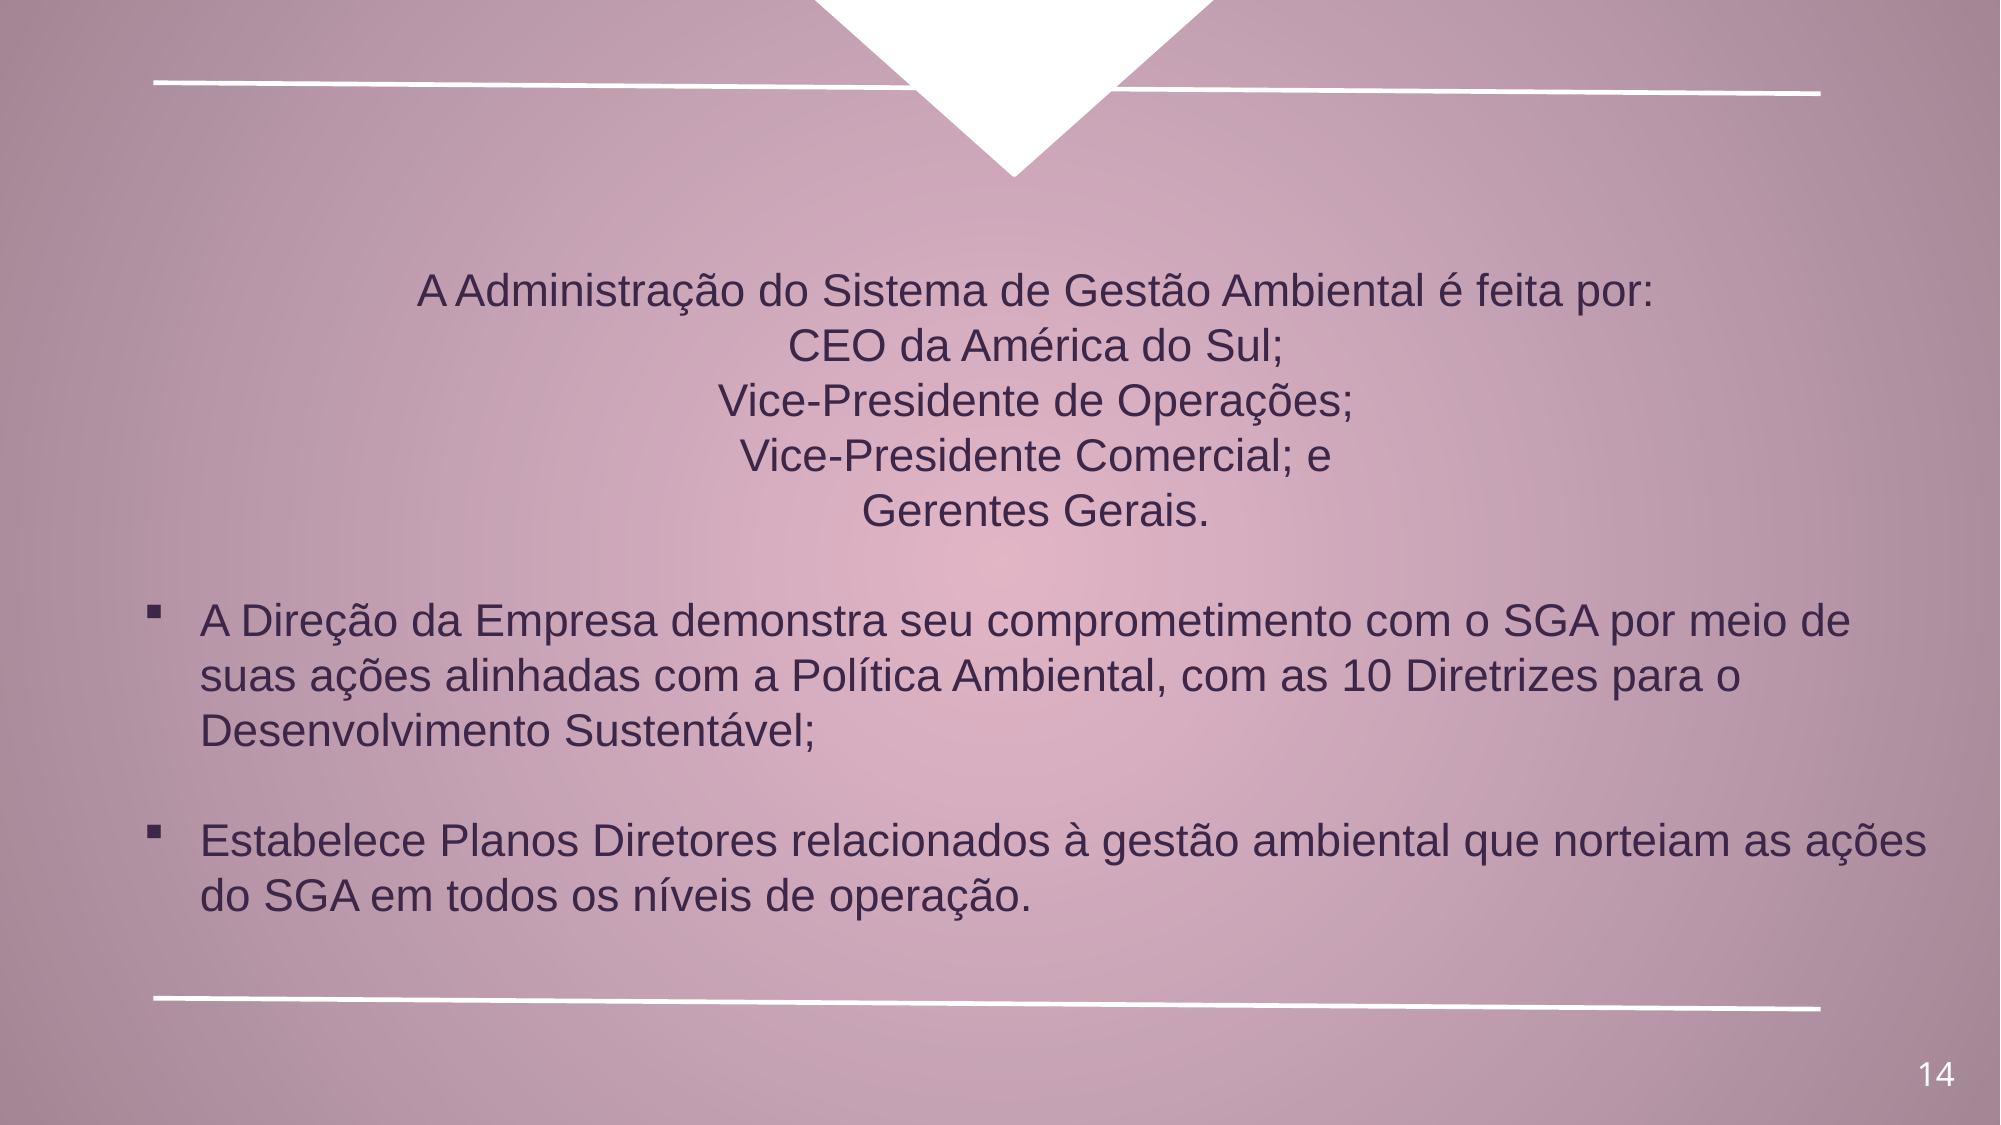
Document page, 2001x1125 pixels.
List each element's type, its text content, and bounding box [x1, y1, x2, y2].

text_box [153, 997, 1821, 1010]
text_box [932, 105, 1096, 177]
text_box A Administração do Sistema de Gestão Ambiental é feita por: CEO da América do Sul; Vice-Presidente de Operações; Vice-Presidente Comercial; e Gerentes Gerais. A Direção da Empresa demonstra seu comprometimento com o SGA por meio de suas ações alinhadas com a Política Ambiental, com as 10 Diretrizes para o Desenvolvimento Sustentável; Estabelece Planos Diretores relacionados à gestão ambiental que norteiam as ações do SGA em todos os níveis de operação. [128, 253, 1944, 928]
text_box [153, 82, 1821, 94]
text_box [814, 0, 1214, 80]
slide_number 14 [1854, 1032, 1975, 1109]
